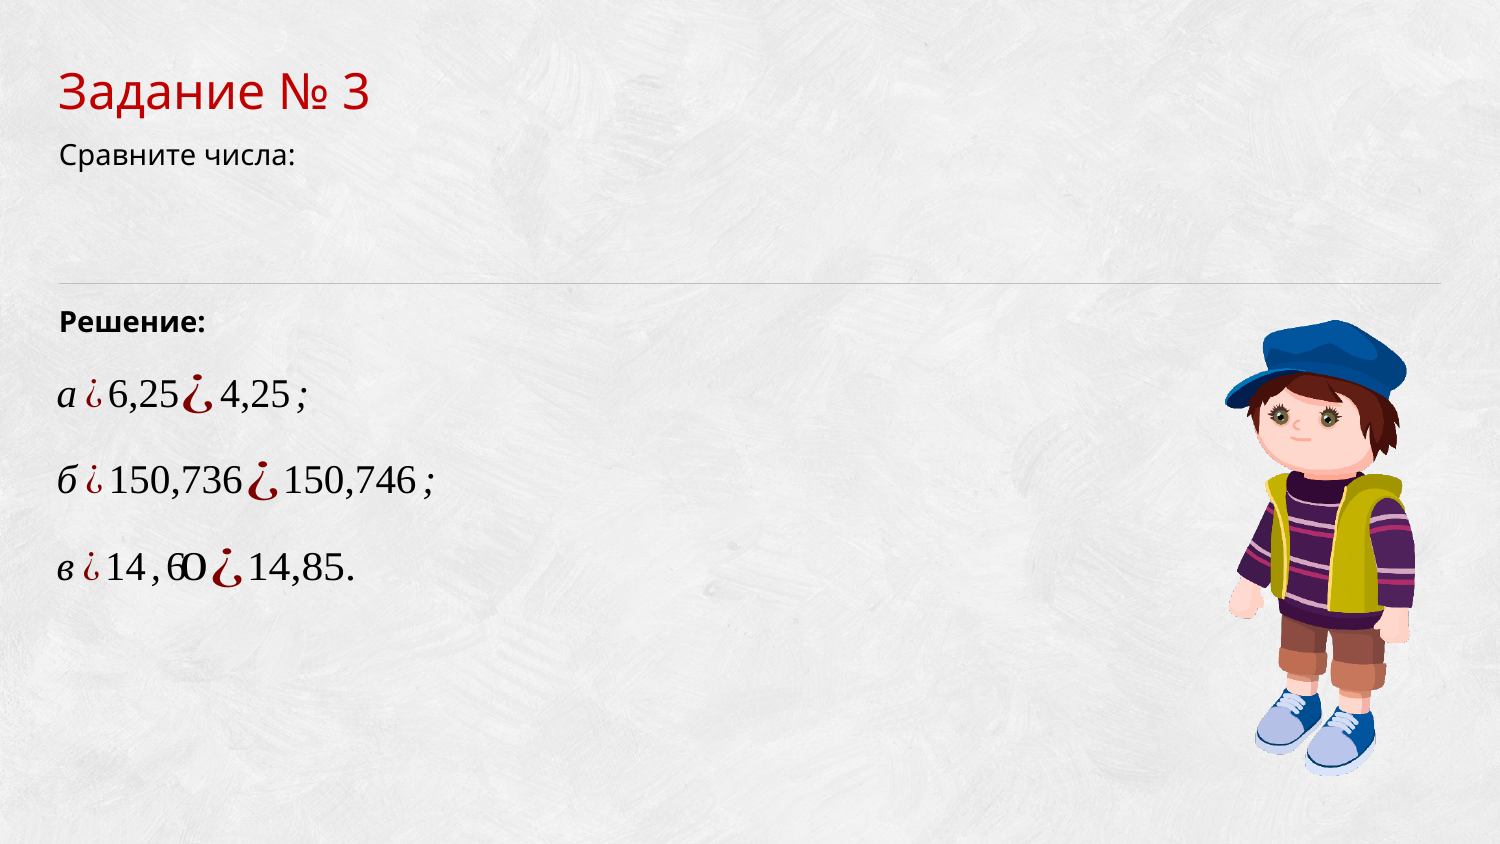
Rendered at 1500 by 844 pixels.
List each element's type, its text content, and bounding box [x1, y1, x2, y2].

picture [0, 0, 1500, 844]
text_box Задание № 3 [58, 59, 721, 120]
text_box Решение: [58, 303, 481, 339]
